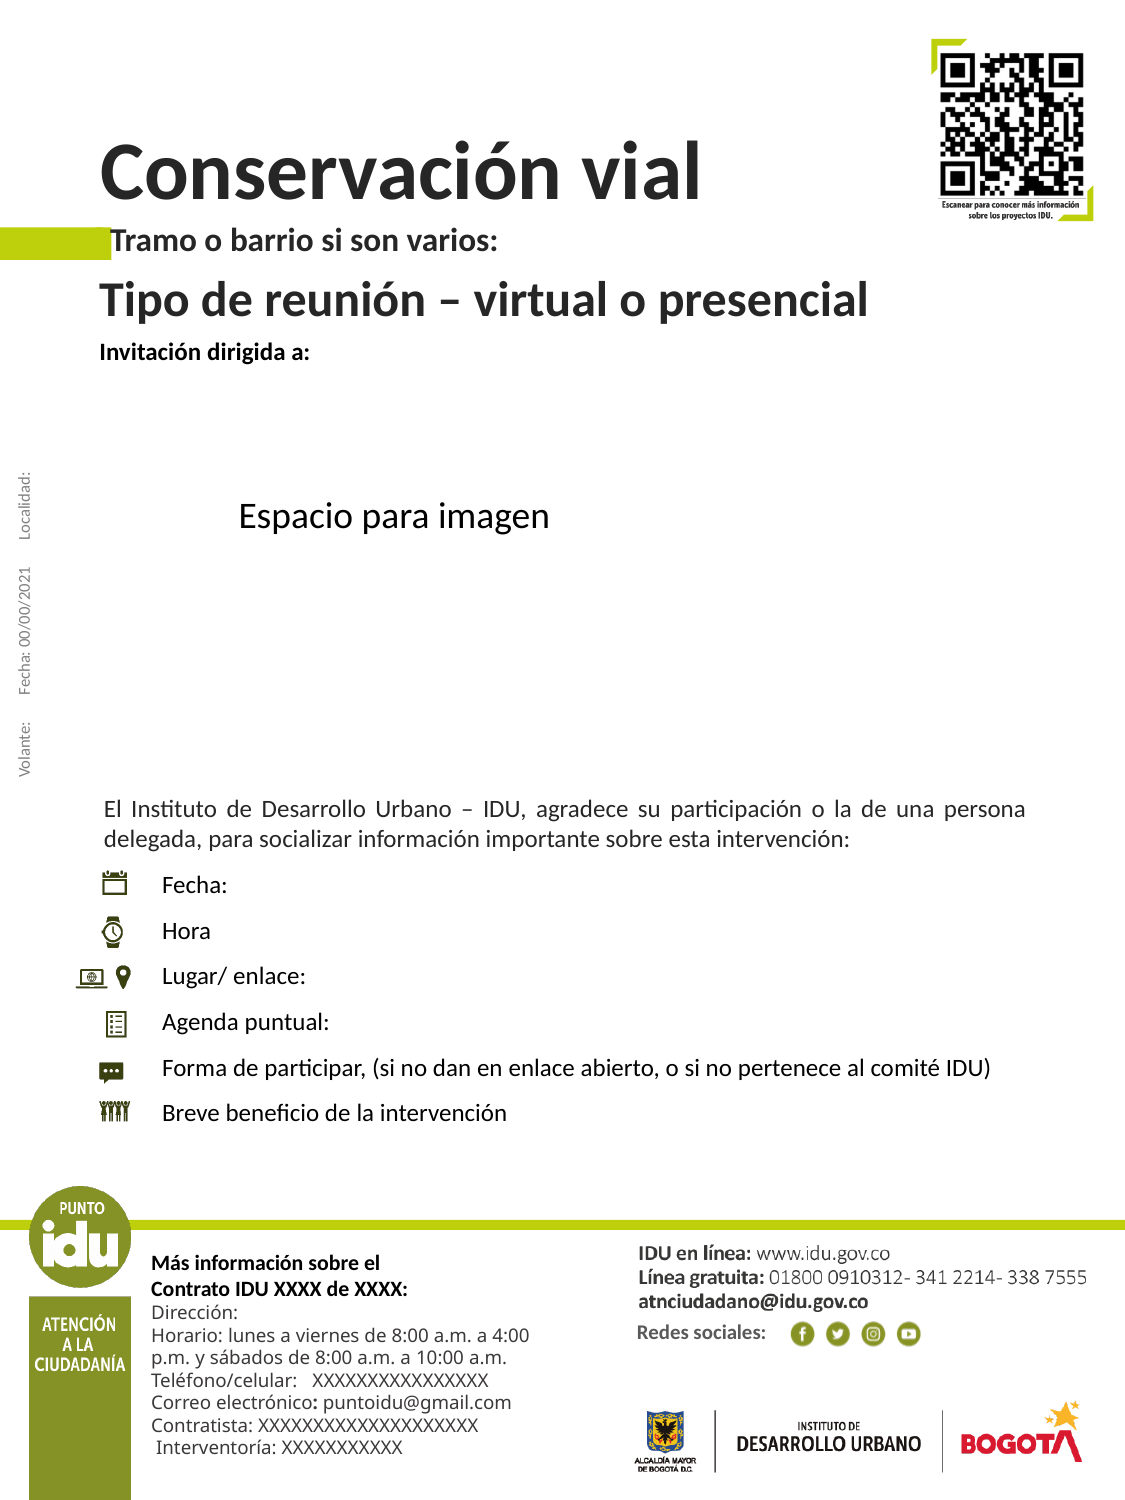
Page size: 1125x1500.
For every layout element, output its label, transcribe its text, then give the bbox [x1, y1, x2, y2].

text_box Espacio para imagen [223, 484, 895, 544]
text_box Más información sobre el Contrato IDU XXXX de XXXX: Dirección: Horario: lunes a viernes de 8:00 a.m. a 4:00 p.m. y sábados de 8:00 a.m. a 10:00 a.m. Teléfono/celular: XXXXXXXXXXXXXXXX Correo electrónico: puntoidu@gmail.com Contratista: XXXXXXXXXXXXXXXXXXXX Interventoría: XXXXXXXXXXX [136, 1241, 579, 1488]
text_box Volante: Fecha: 00/00/2021 Localidad: [5, 36, 71, 793]
text_box Tramo o barrio si son varios: [95, 224, 743, 266]
picture [29, 1186, 131, 1500]
picture [95, 915, 129, 949]
text_box Tipo de reunión – virtual o presencial [84, 259, 1030, 334]
picture [75, 960, 140, 995]
picture [100, 1008, 132, 1040]
picture [97, 865, 132, 900]
text_box Conservación vial [85, 108, 1031, 224]
text_box Fecha: Hora Lugar/ enlace: Agenda puntual: Forma de participar, (si no dan en enlace abierto, o si no pertenece al comité IDU) Breve beneficio de la intervención [147, 861, 1053, 1118]
text_box El Instituto de Desarrollo Urbano – IDU, agradece su participación o la de una persona delegada, para socializar información importante sobre esta intervención: [89, 785, 1053, 861]
picture [94, 1056, 128, 1090]
text_box Invitación dirigida a: [84, 328, 770, 386]
picture [613, 1220, 1125, 1371]
picture [97, 1094, 132, 1128]
picture [938, 50, 1086, 220]
picture [612, 1378, 1125, 1500]
